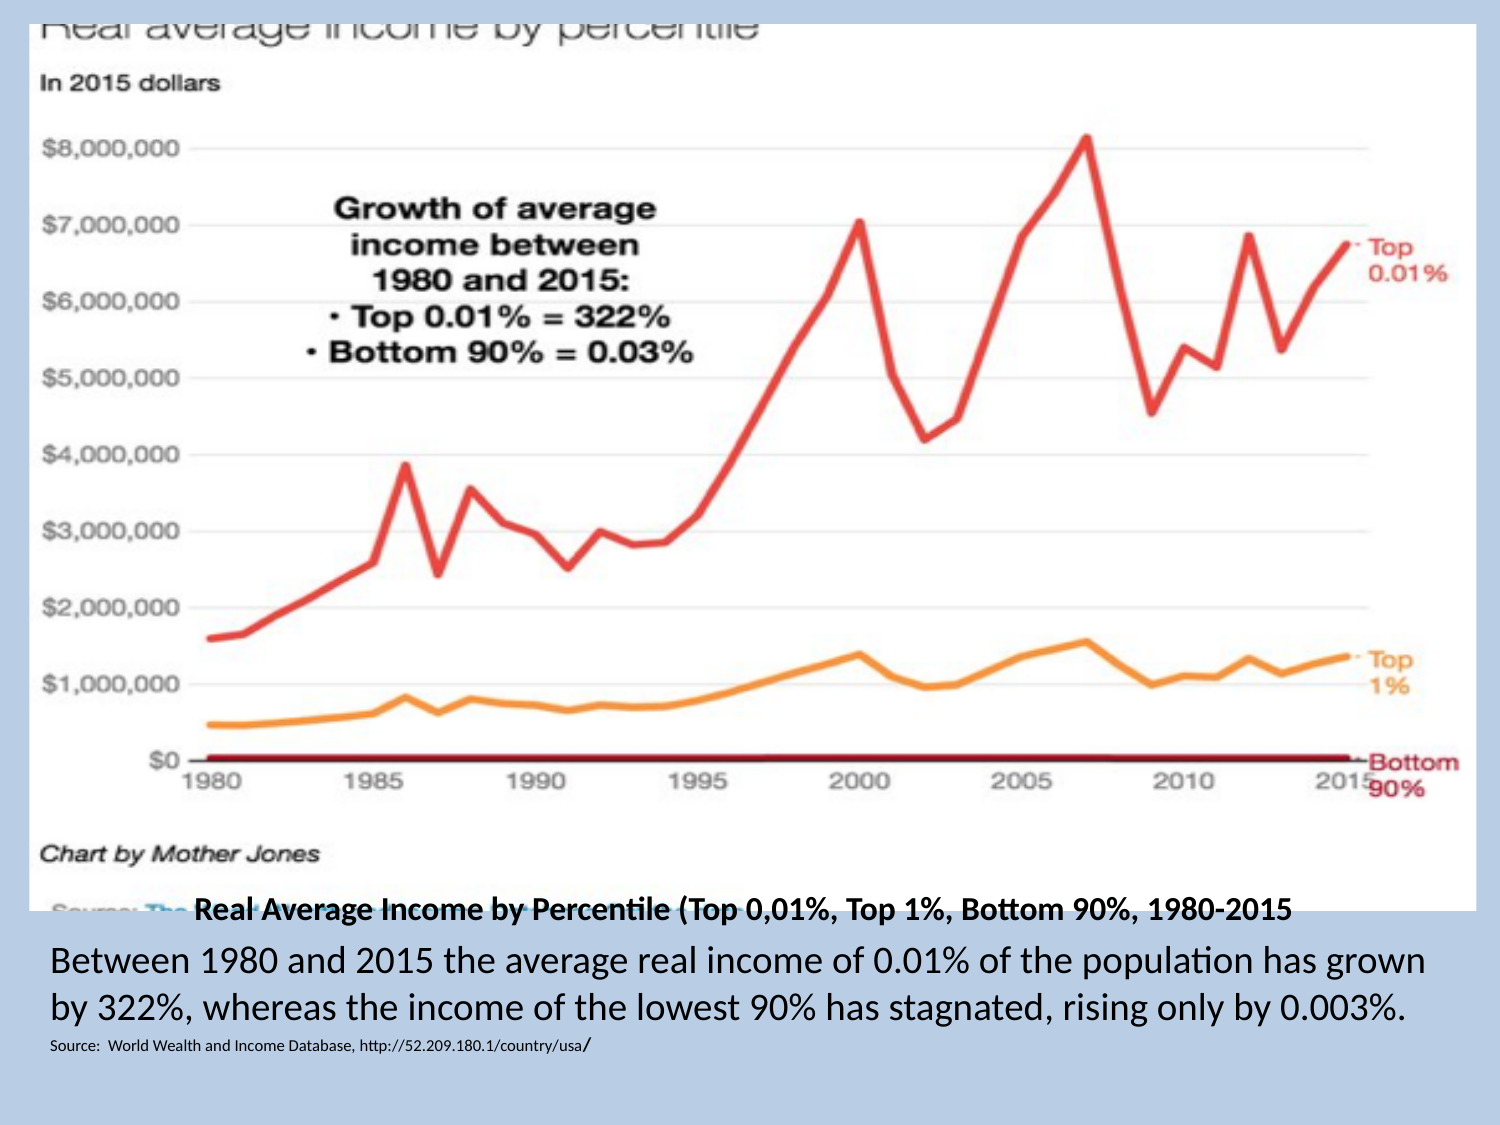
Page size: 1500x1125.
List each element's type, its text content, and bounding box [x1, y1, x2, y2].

picture [29, 24, 1477, 912]
list Real Average Income by Percentile (Top 0,01%, Top 1%, Bottom 90%, 1980-2015 Between 1980 and 2015 the average real income of 0.01% of the population has grown by 322%, whereas the income of the lowest 90% has stagnated, rising only by 0.003%. Source: World Wealth and Income Database, http://52.209.180.1/country/usa/ [35, 920, 1453, 1099]
